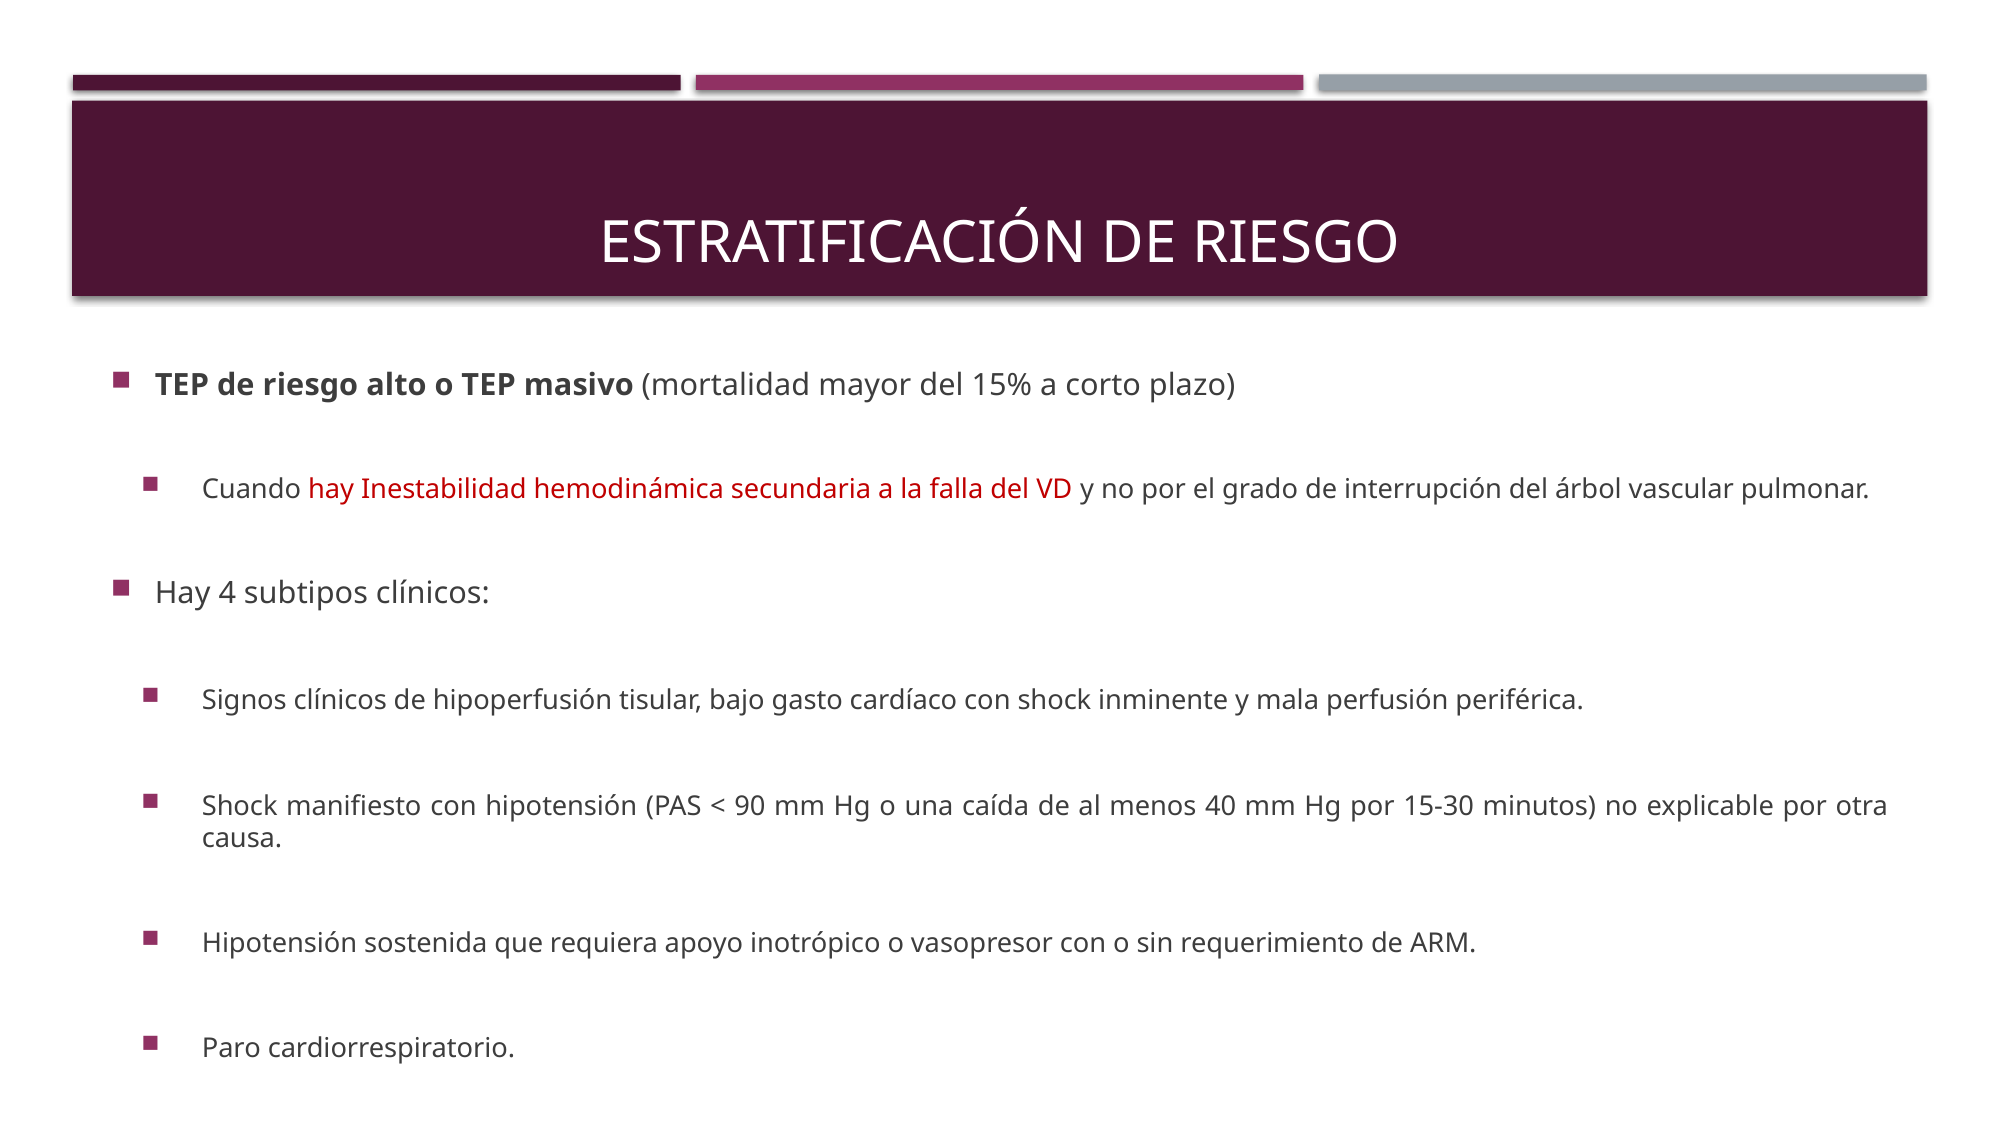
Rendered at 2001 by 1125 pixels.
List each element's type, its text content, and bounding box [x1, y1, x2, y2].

title Estratificación de riesgo [95, 115, 1905, 282]
list TEP de riesgo alto o TEP masivo (mortalidad mayor del 15% a corto plazo) Cuando hay Inestabilidad hemodinámica secundaria a la falla del VD y no por el grado de interrupción del árbol vascular pulmonar. Hay 4 subtipos clínicos: Signos clínicos de hipoperfusión tisular, bajo gasto cardíaco con shock inminente y mala perfusión periférica. Shock manifiesto con hipotensión (PAS < 90 mm Hg o una caída de al menos 40 mm Hg por 15-30 minutos) no explicable por otra causa. Hipotensión sostenida que requiera apoyo inotrópico o vasopresor con o sin requerimiento de ARM. Paro cardiorrespiratorio. [95, 357, 1905, 1089]
